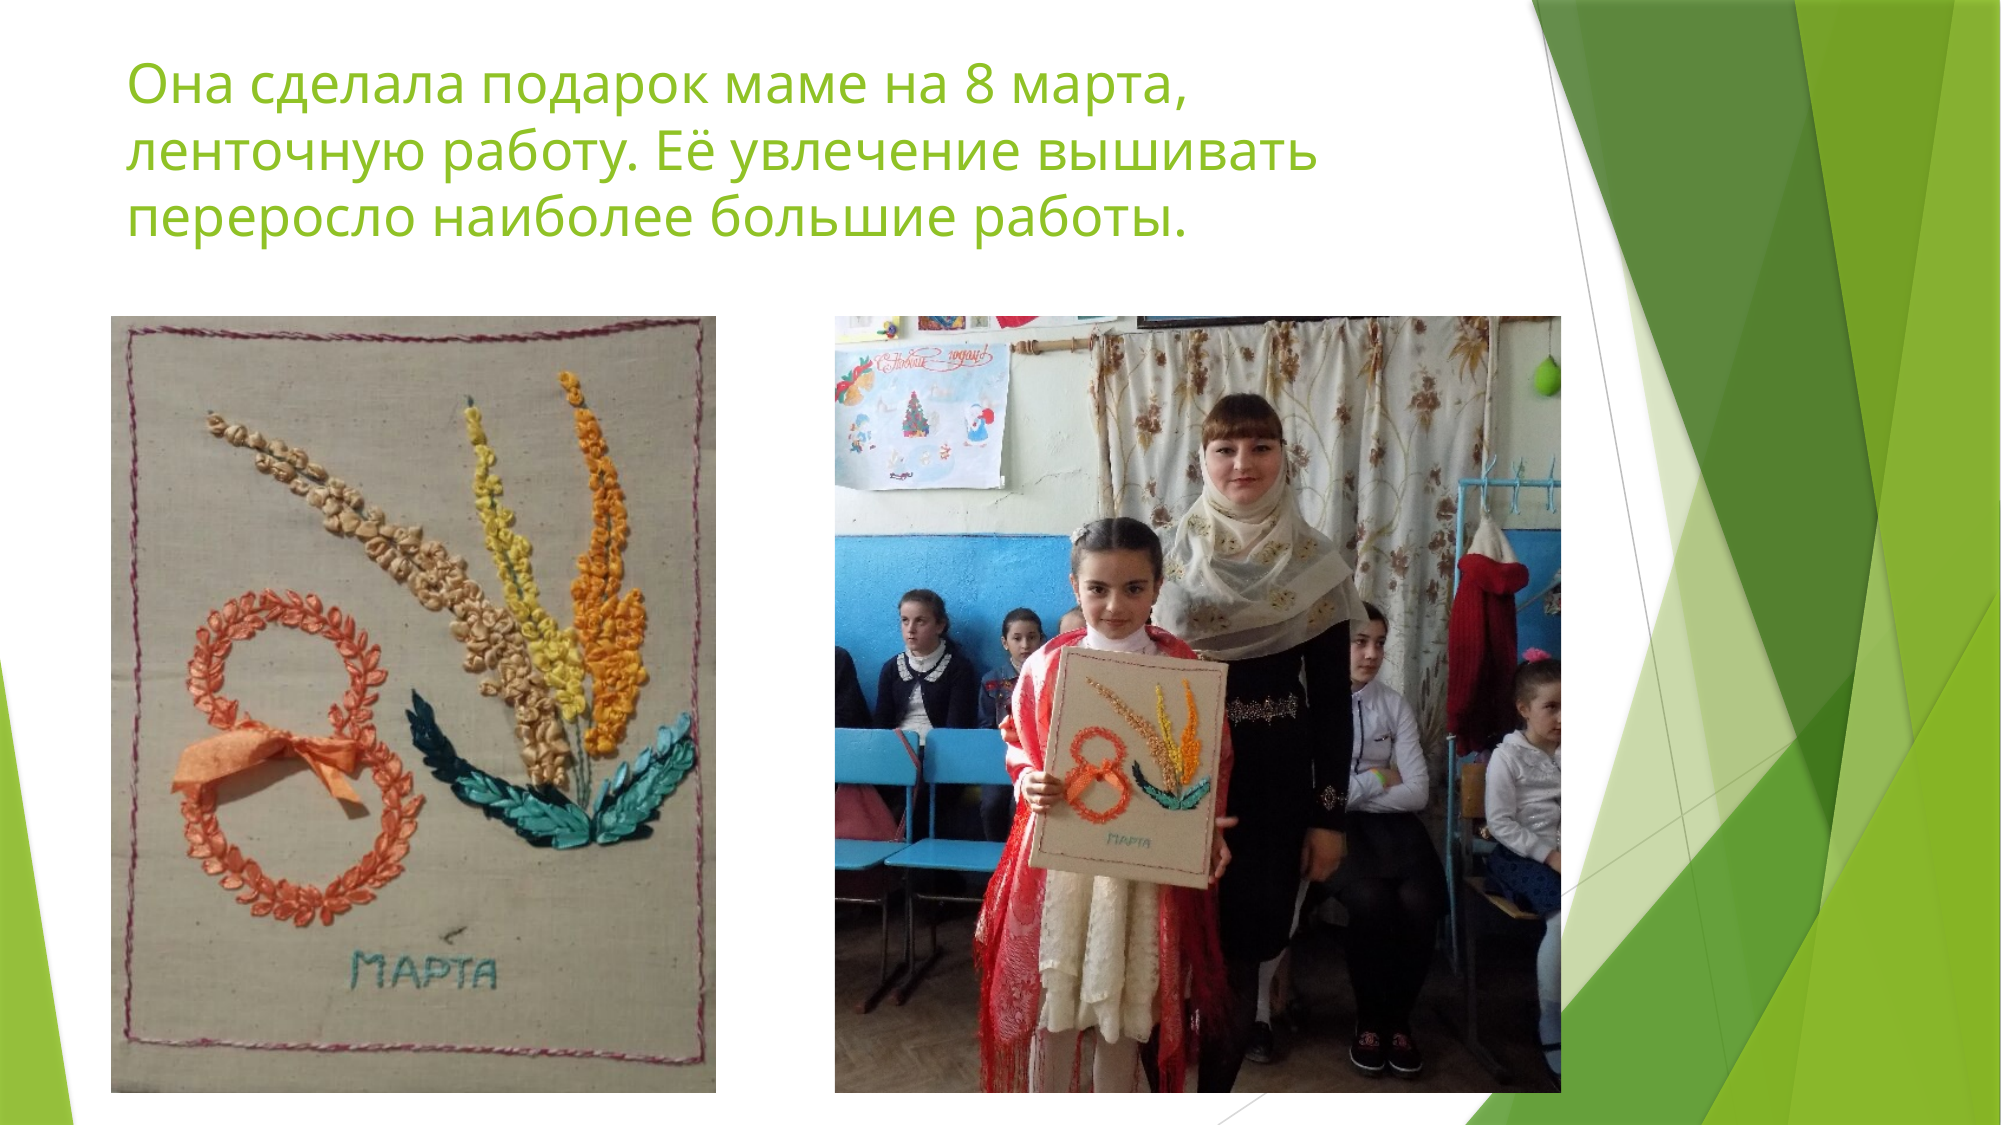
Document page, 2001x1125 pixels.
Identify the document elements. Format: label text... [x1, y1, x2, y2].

title Она сделала подарок маме на 8 марта, ленточную работу. Её увлечение вышивать переросло наиболее большие работы. [111, 40, 1522, 258]
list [834, 316, 1562, 1093]
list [110, 316, 717, 1093]
